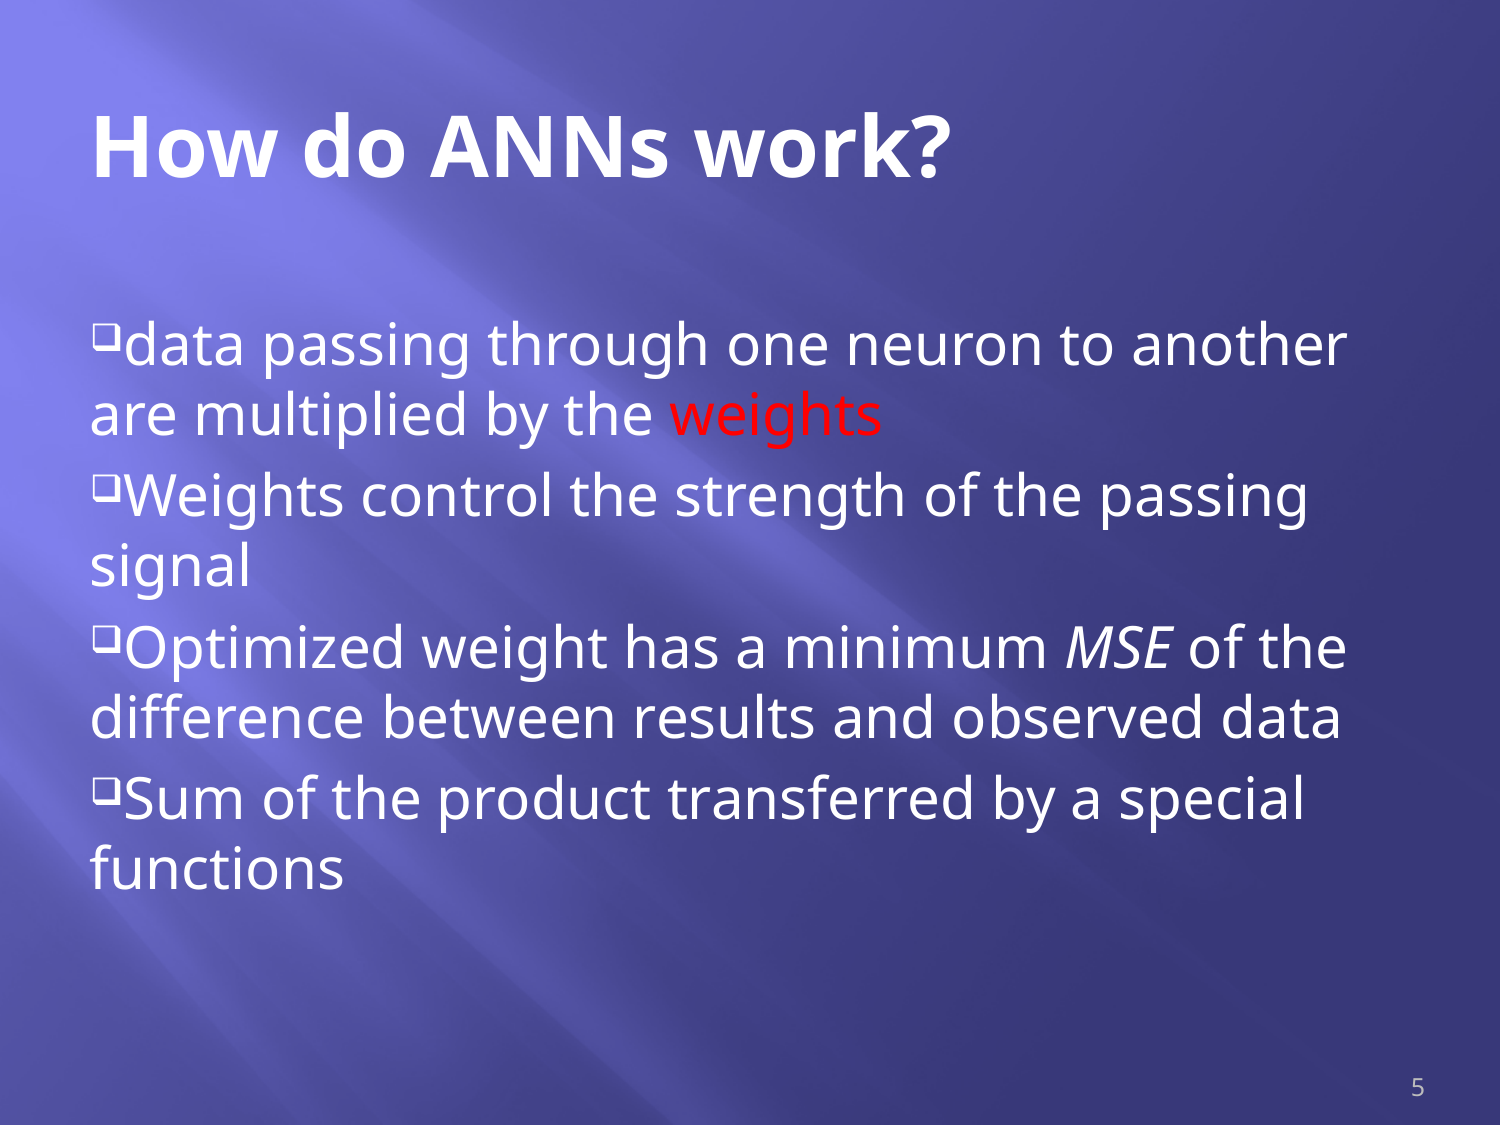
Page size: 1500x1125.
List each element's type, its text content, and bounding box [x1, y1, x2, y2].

text_box data passing through one neuron to another are multiplied by the weights Weights control the strength of the passing signal Optimized weight has a minimum MSE of the difference between results and observed data Sum of the product transferred by a special functions [74, 299, 1425, 975]
slide_number 5 [1299, 1052, 1425, 1113]
title How do ANNs work? [75, 50, 1425, 238]
